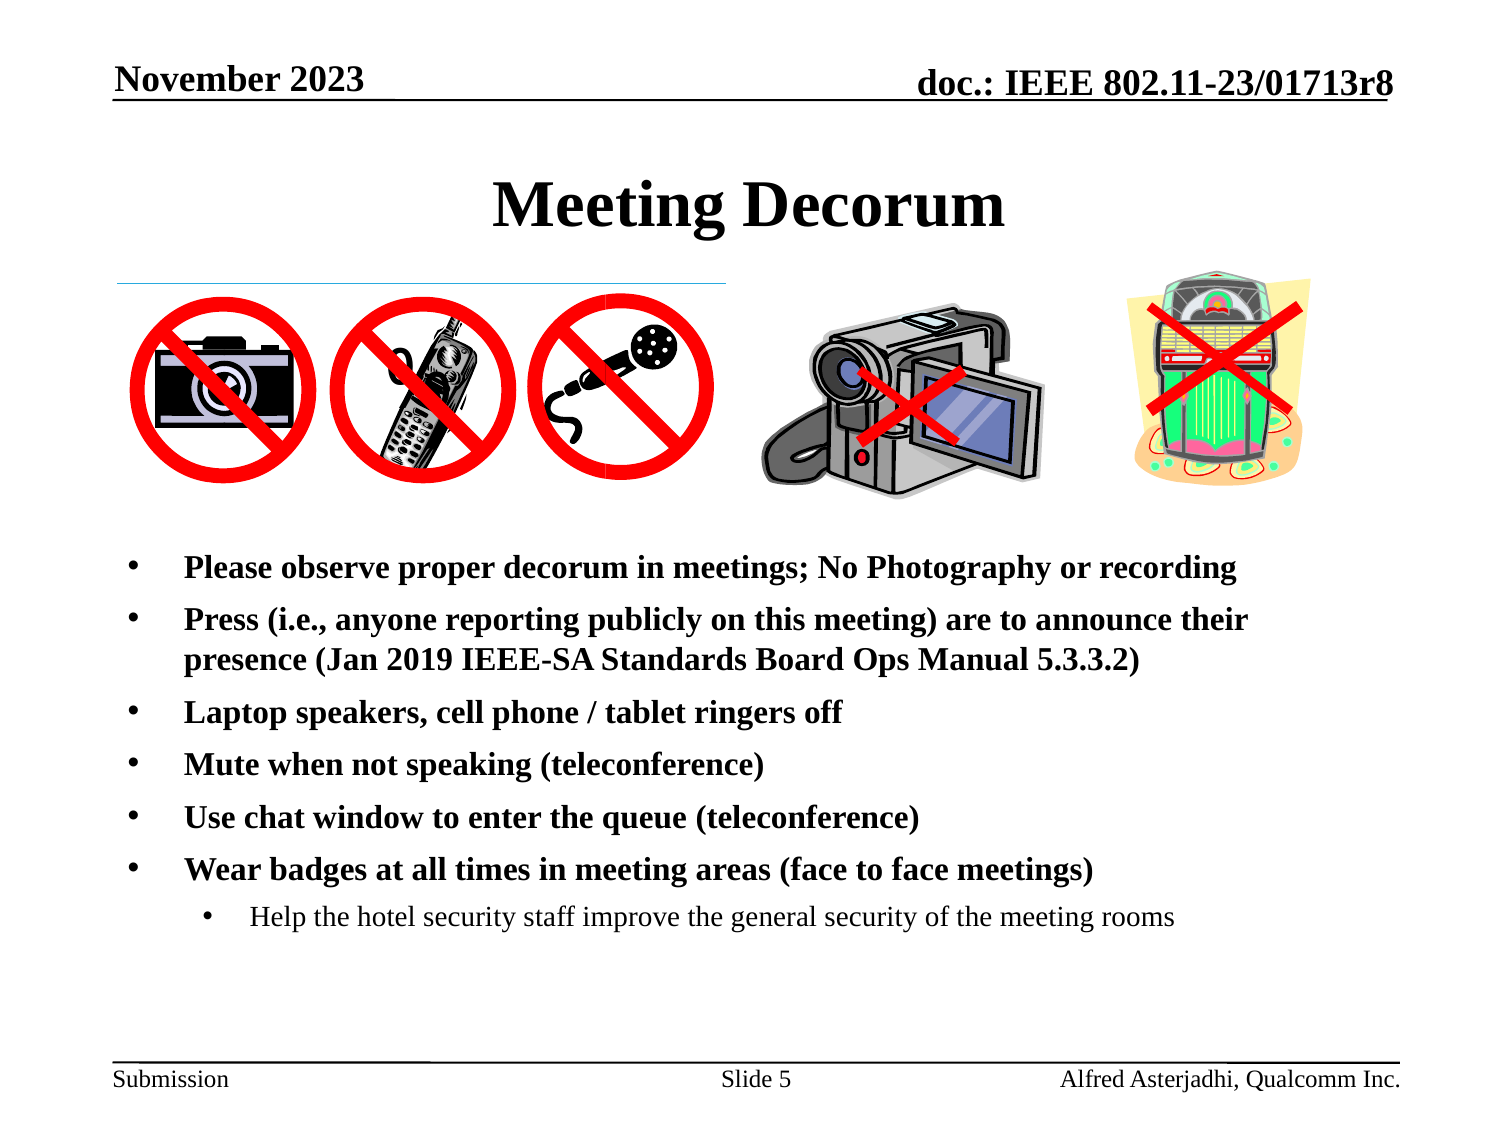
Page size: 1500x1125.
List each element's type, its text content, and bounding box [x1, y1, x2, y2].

list Please observe proper decorum in meetings; No Photography or recording Press (i.e., anyone reporting publicly on this meeting) are to announce their presence (Jan 2019 IEEE-SA Standards Board Ops Manual 5.3.3.2) Laptop speakers, cell phone / tablet ringers off Mute when not speaking (teleconference) Use chat window to enter the queue (teleconference) Wear badges at all times in meeting areas (face to face meetings) Help the hotel security staff improve the general security of the meeting rooms [112, 537, 1388, 1000]
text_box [117, 283, 727, 484]
footer Alfred Asterjadhi, Qualcomm Inc. [878, 1061, 1402, 1093]
title Meeting Decorum [112, 112, 1388, 288]
slide_number Slide 5 [712, 1061, 800, 1123]
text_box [761, 302, 1046, 500]
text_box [1126, 270, 1311, 487]
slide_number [114, 54, 423, 100]
